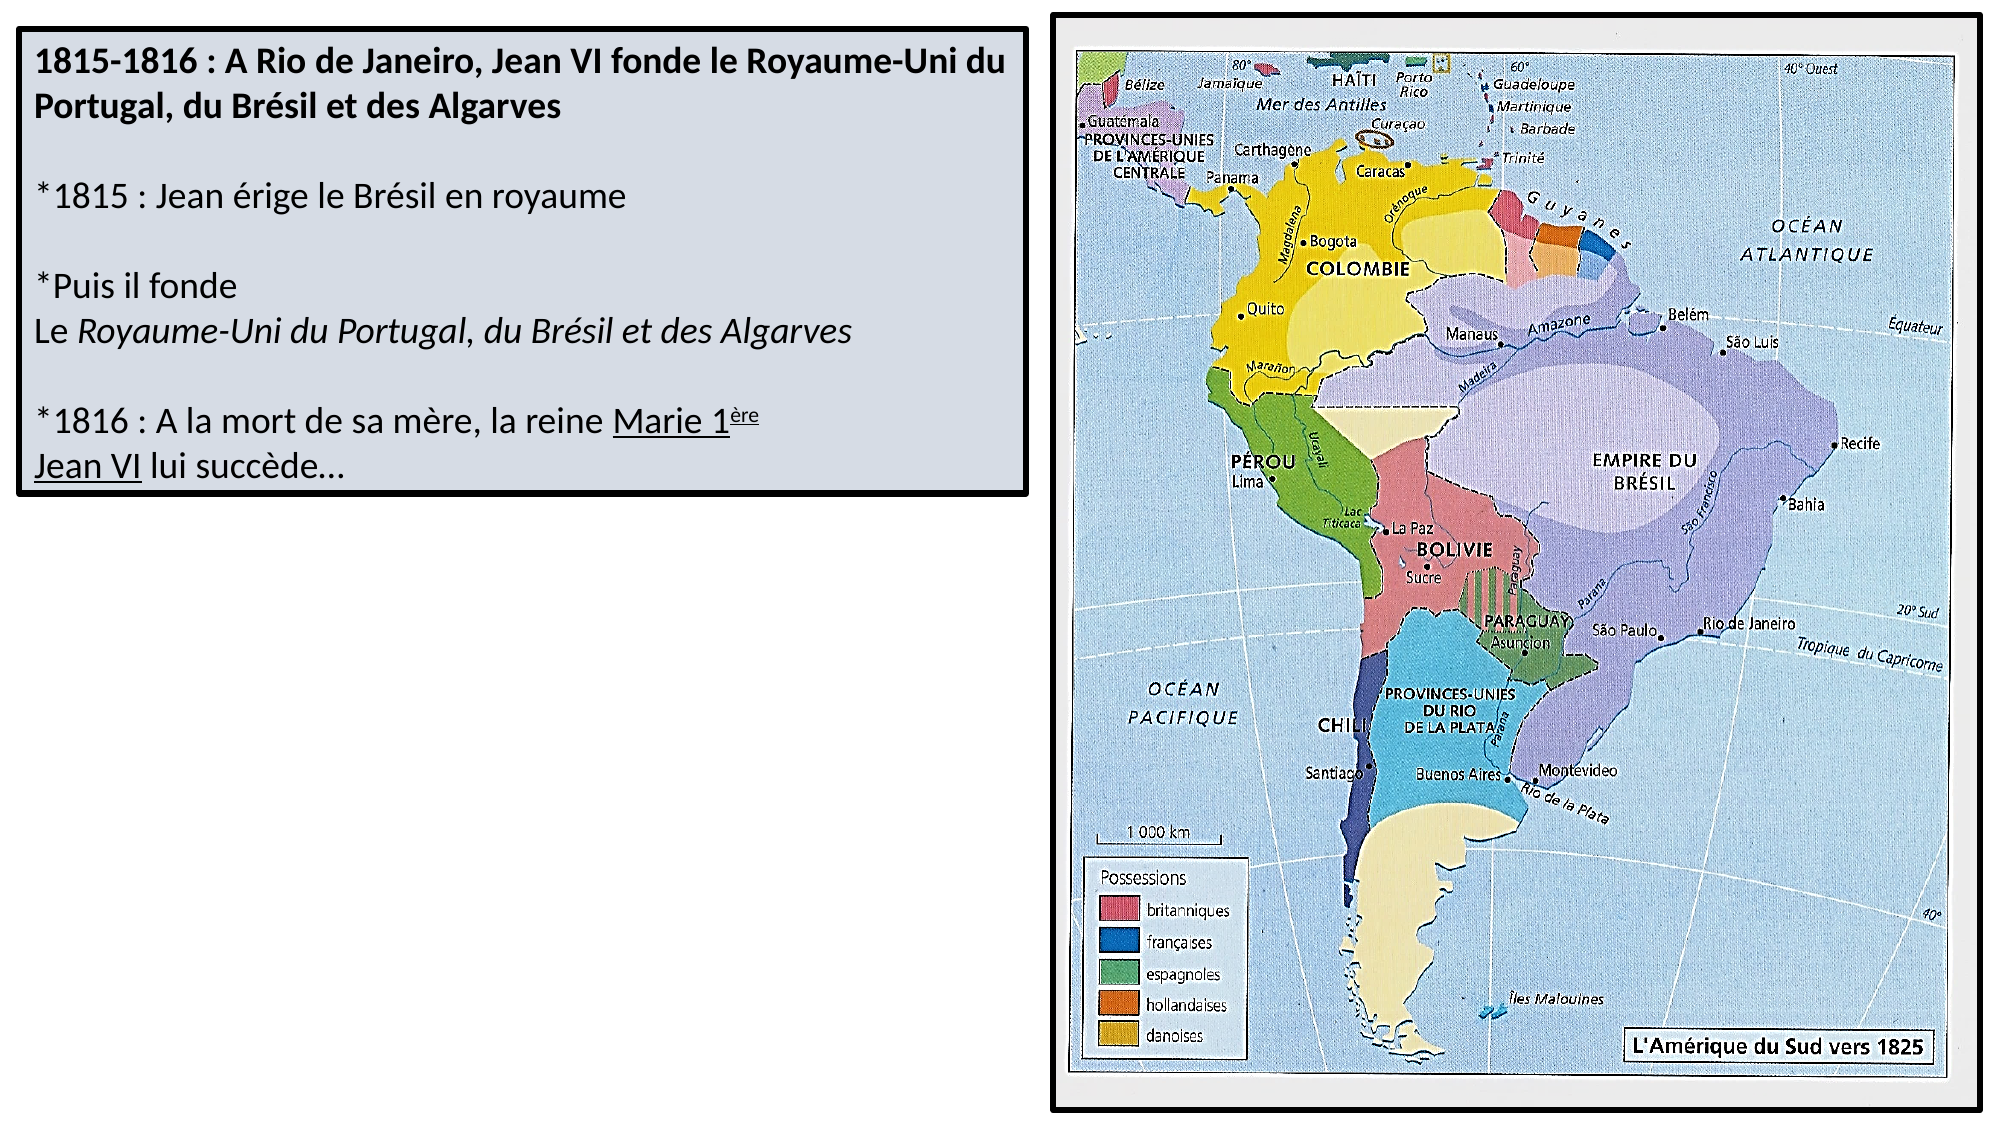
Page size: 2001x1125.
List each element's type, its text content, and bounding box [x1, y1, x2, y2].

text_box 1815-1816 : A Rio de Janeiro, Jean VI fonde le Royaume-Uni du Portugal, du Brésil et des Algarves *1815 : Jean érige le Brésil en royaume *Puis il fonde Le Royaume-Uni du Portugal, du Brésil et des Algarves *1816 : A la mort de sa mère, la reine Marie 1ère Jean VI lui succède… [19, 28, 1027, 494]
picture [1056, 17, 1977, 1108]
